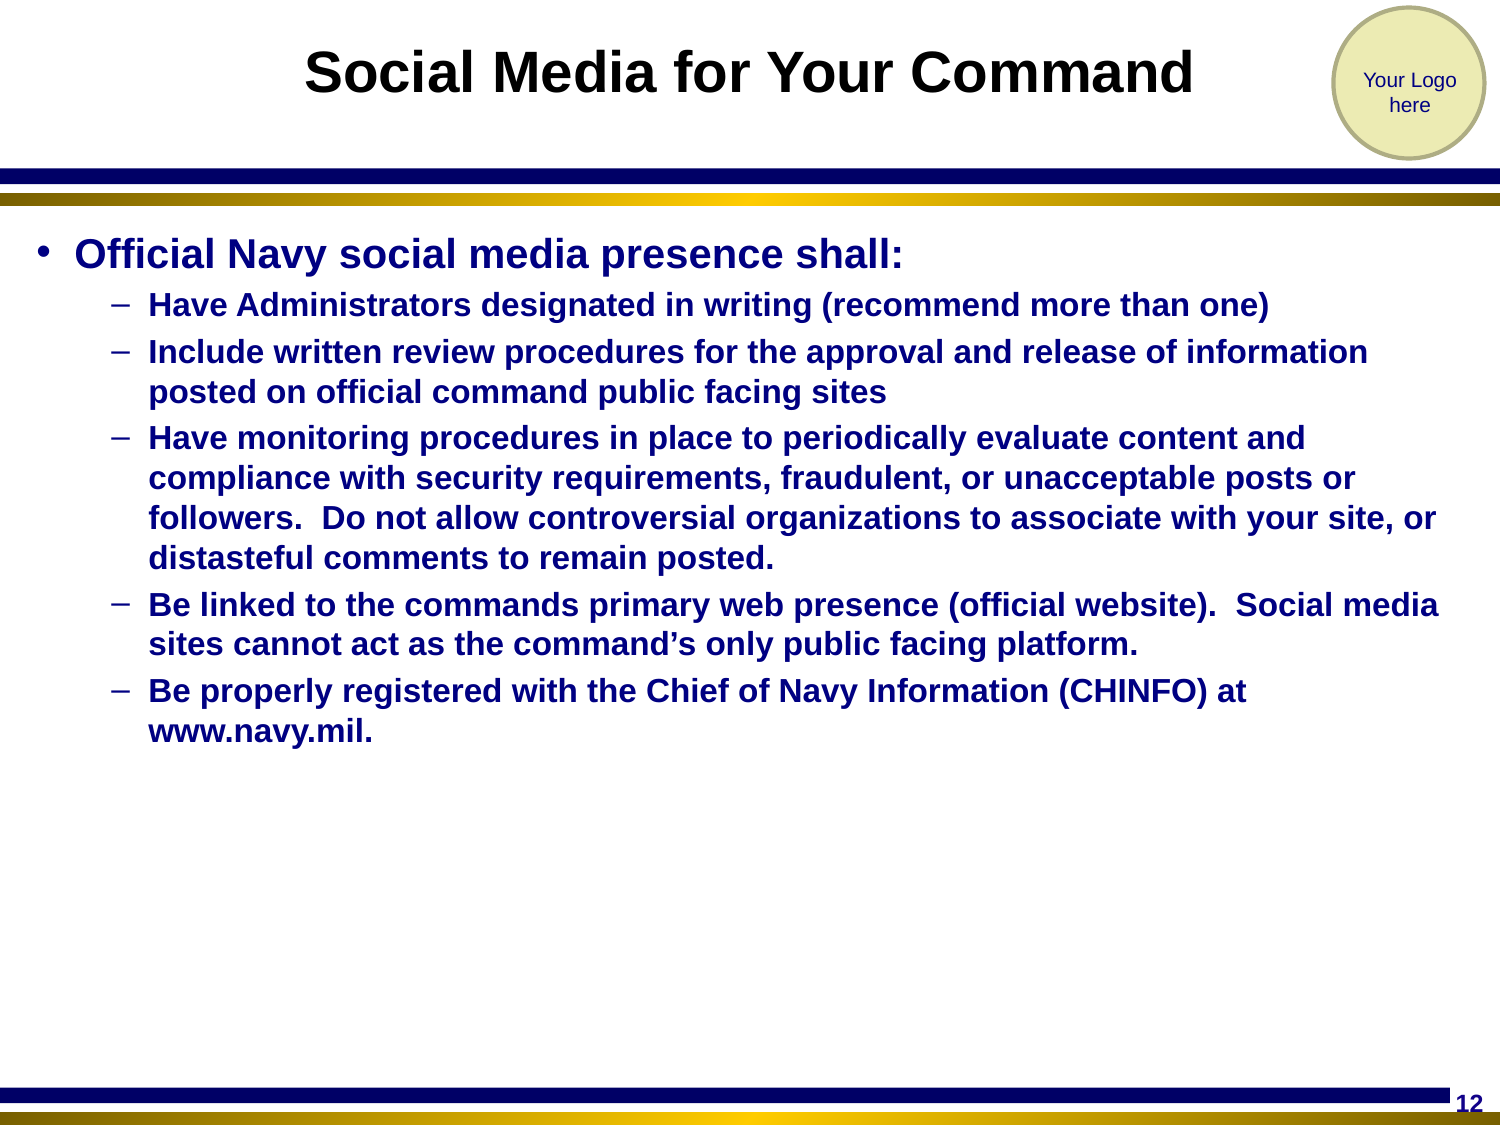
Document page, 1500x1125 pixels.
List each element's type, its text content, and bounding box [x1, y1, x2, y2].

list Official Navy social media presence shall: Have Administrators designated in writing (recommend more than one) Include written review procedures for the approval and release of information posted on official command public facing sites Have monitoring procedures in place to periodically evaluate content and compliance with security requirements, fraudulent, or unacceptable posts or followers. Do not allow controversial organizations to associate with your site, or distasteful comments to remain posted. Be linked to the commands primary web presence (official website). Social media sites cannot act as the command’s only public facing platform. Be properly registered with the Chief of Navy Information (CHINFO) at www.navy.mil. [21, 218, 1480, 1072]
title Social Media for Your Command [255, 0, 1245, 138]
